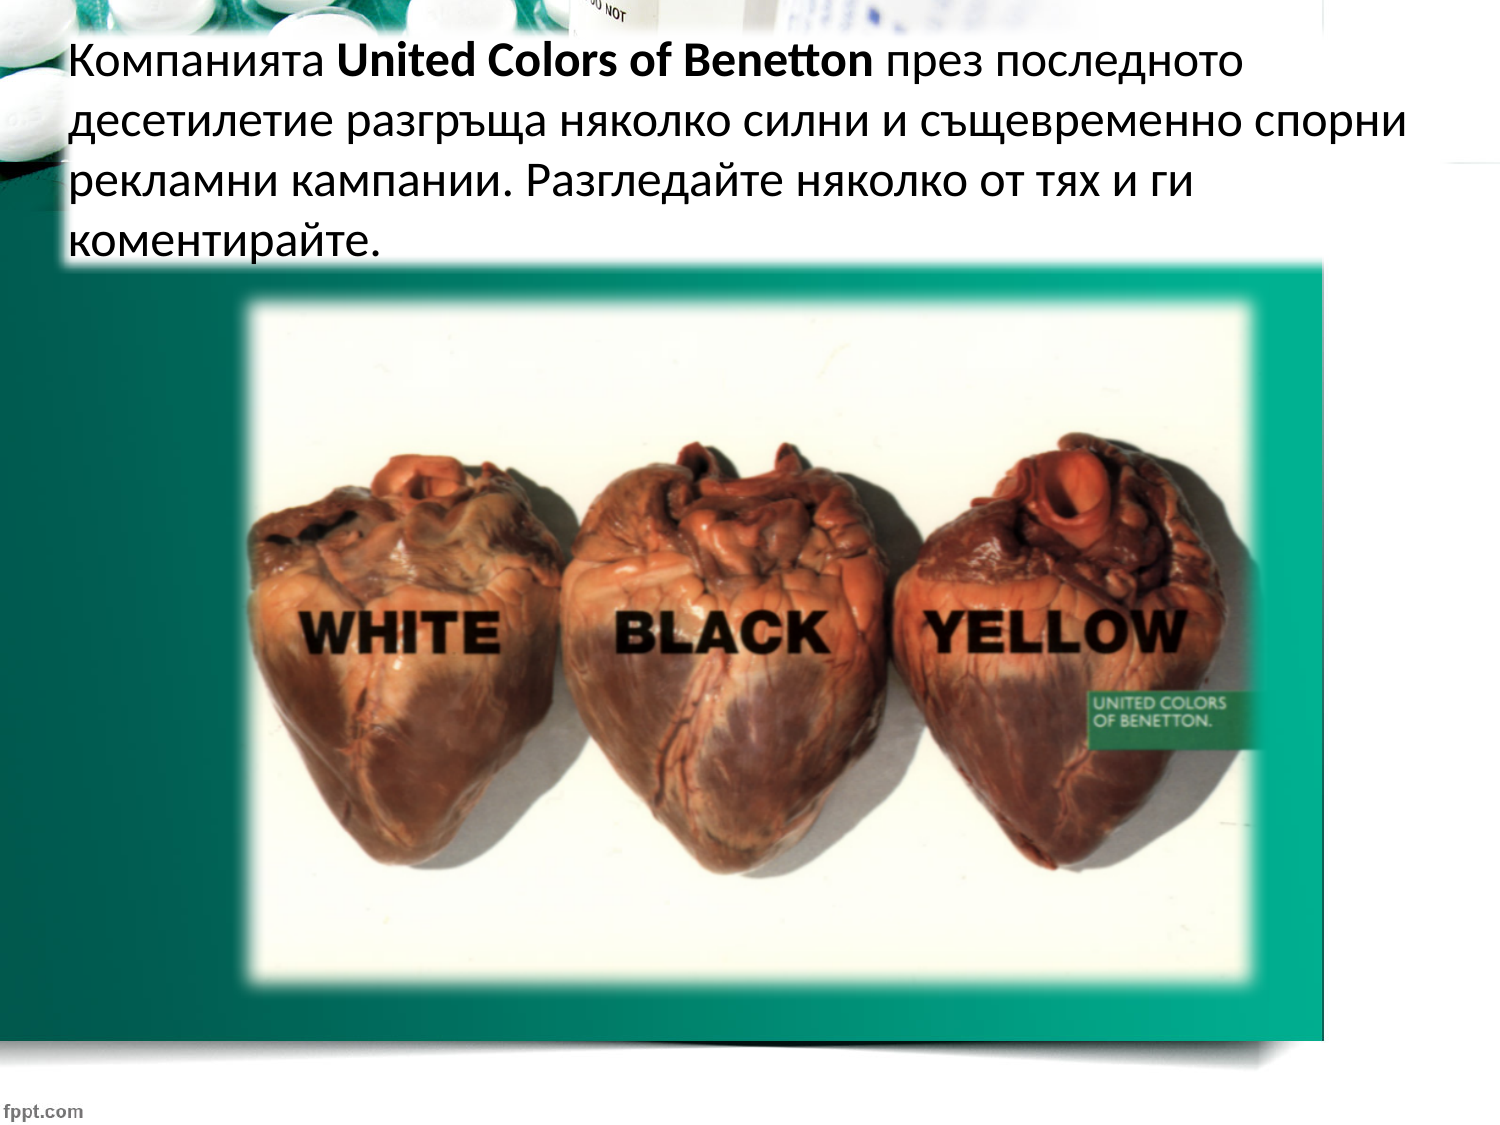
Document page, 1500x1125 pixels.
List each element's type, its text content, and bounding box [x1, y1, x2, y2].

list Как да се балансират личните ценности против отпускане на медикамент с правото на пациента на фармацевтична услуга? – варианти на поведение: Приоритет на професионалните ценности и отпускане на медикамента с предоставяне на съвети за употребата; Насочване на пациента към друг колега; Консенсус, че не е етично да не се върне рецептата на пациента или да му се каже, че е неморално да взема предписаните медикаменти за определени цели. [65, 31, 1448, 264]
text_box Компанията United Colors of Benetton през последното десетилетие разгръща няколко силни и същевременно спорни рекламни кампании. Разгледайте няколко от тях и ги коментирайте. [69, 36, 1444, 260]
picture [0, 0, 1500, 1125]
